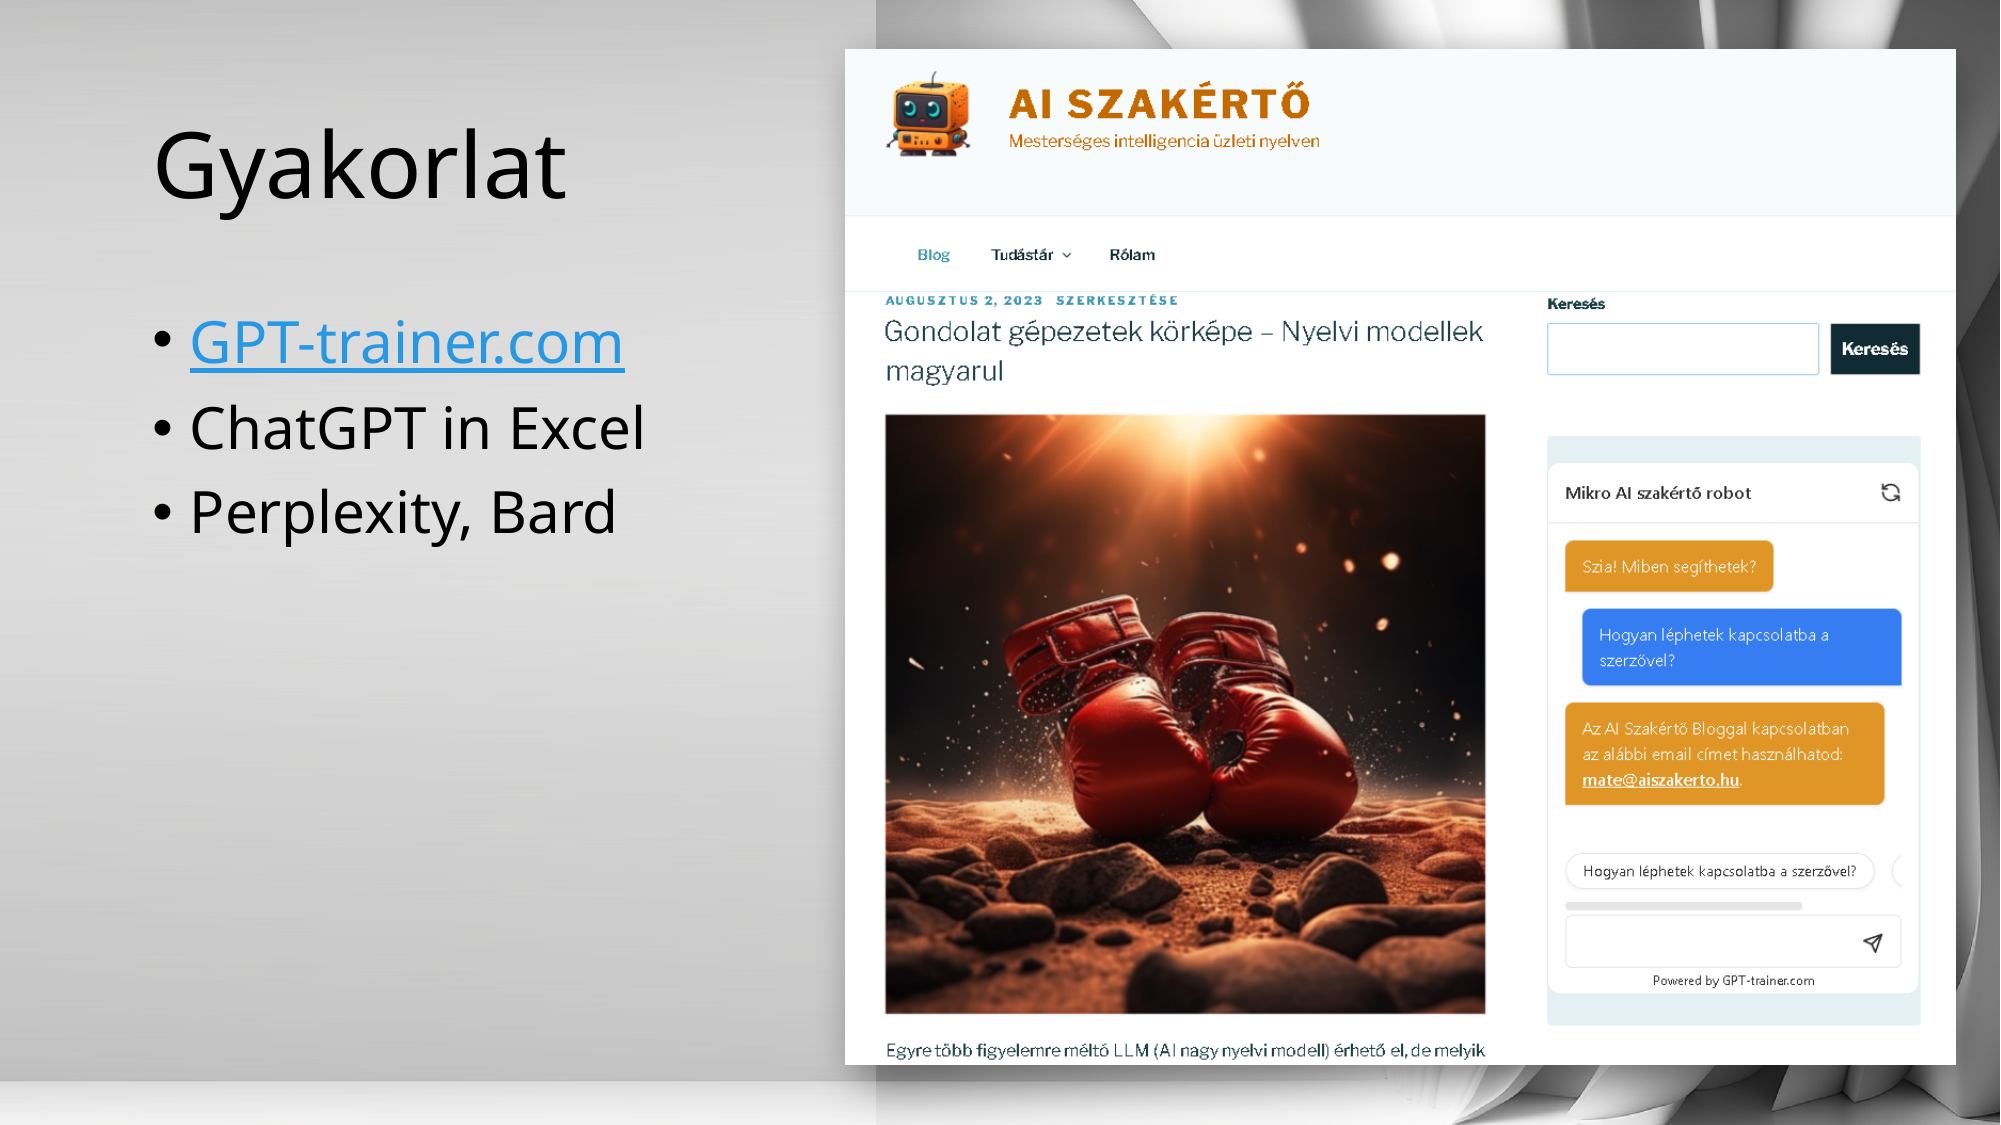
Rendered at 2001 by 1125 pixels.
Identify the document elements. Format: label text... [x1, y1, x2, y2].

list GPT-trainer.com ChatGPT in Excel Perplexity, Bard [137, 299, 827, 1014]
picture [0, 0, 2000, 1125]
title Gyakorlat [137, 59, 836, 278]
